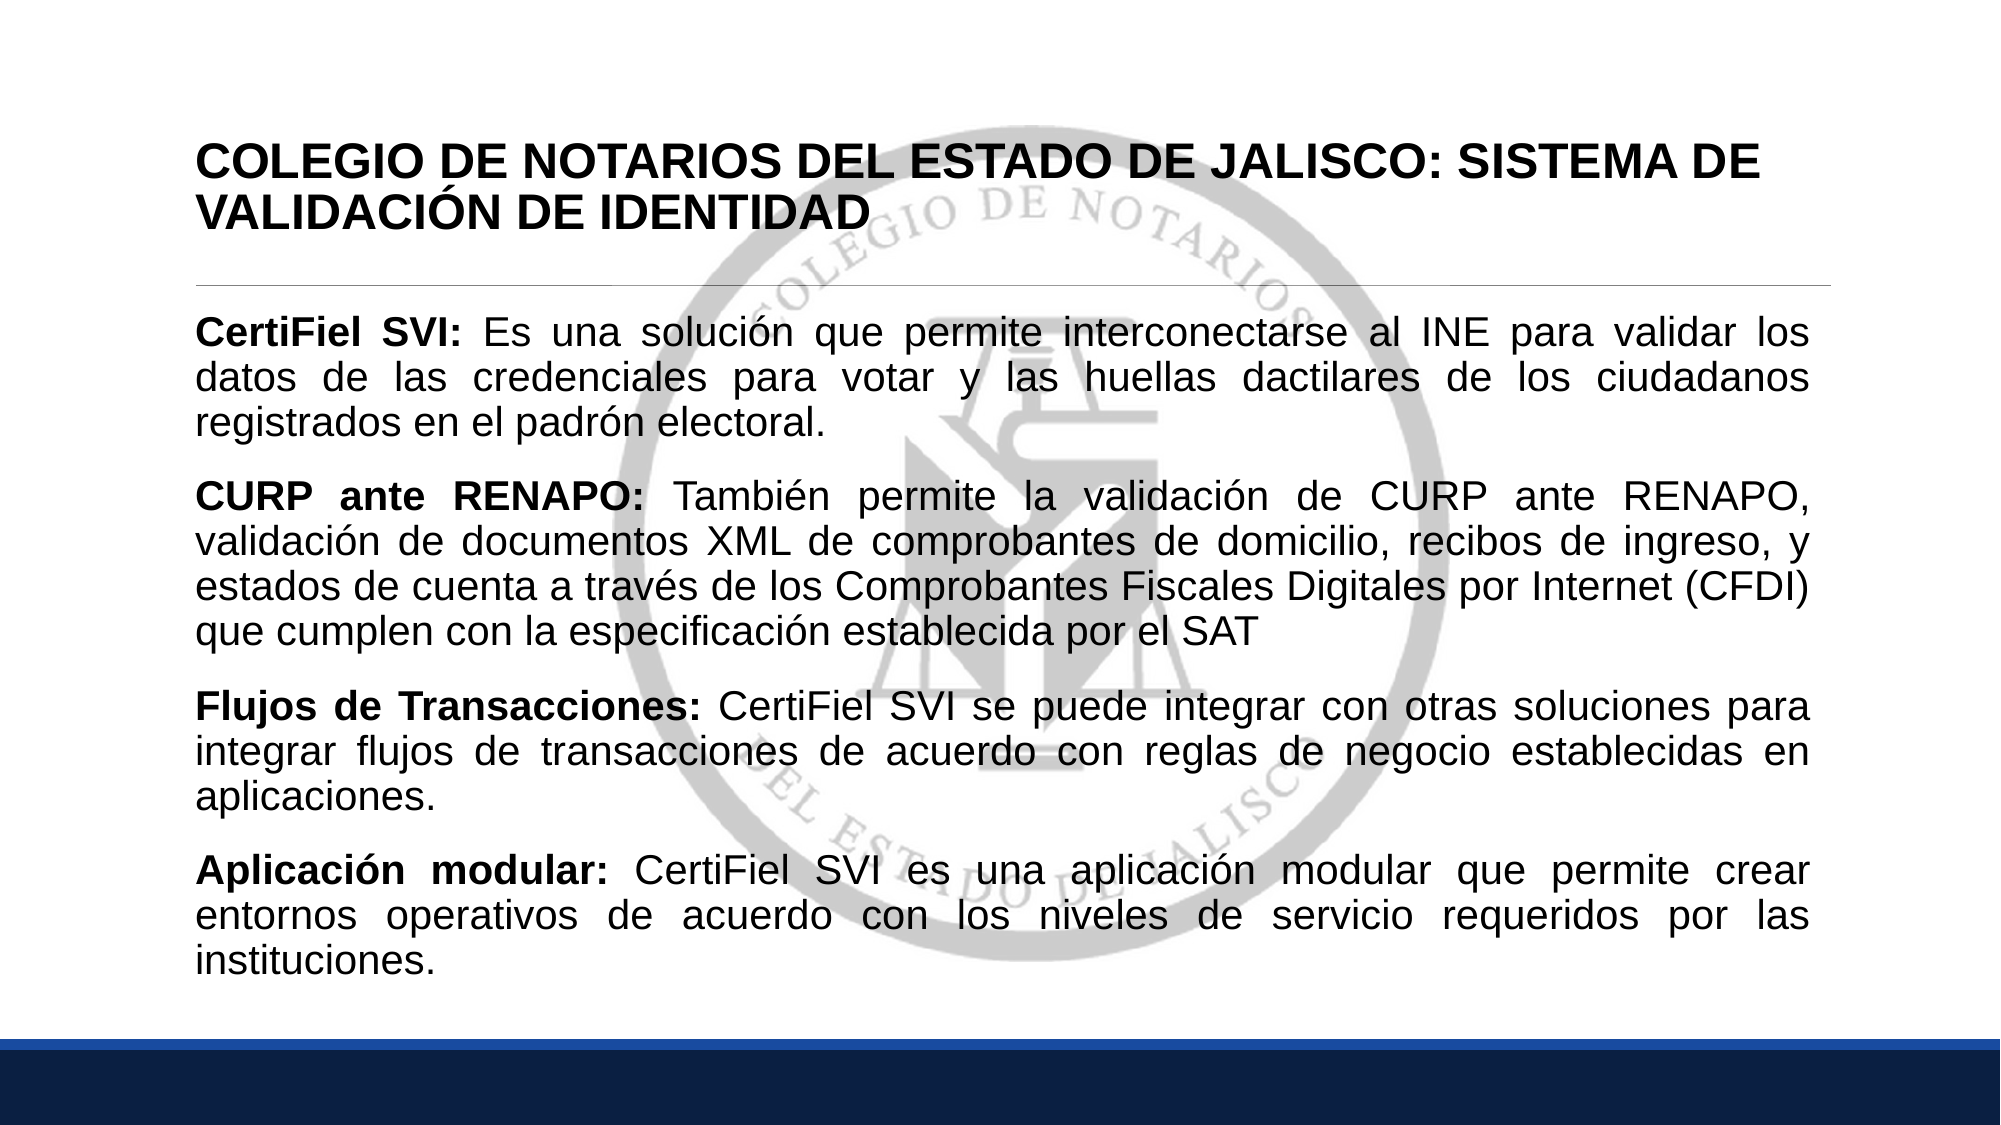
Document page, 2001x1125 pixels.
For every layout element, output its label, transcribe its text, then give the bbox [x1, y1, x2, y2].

picture [612, 125, 1450, 962]
list CertiFiel SVI: Es una solución que permite interconectarse al INE para validar los datos de las credenciales para votar y las huellas dactilares de los ciudadanos registrados en el padrón electoral. CURP ante RENAPO: También permite la validación de CURP ante RENAPO, validación de documentos XML de comprobantes de domicilio, recibos de ingreso, y estados de cuenta a través de los Comprobantes Fiscales Digitales por Internet (CFDI) que cumplen con la especificación establecida por el SAT Flujos de Transacciones: CertiFiel SVI se puede integrar con otras soluciones para integrar flujos de transacciones de acuerdo con reglas de negocio establecidas en aplicaciones. Aplicación modular: CertiFiel SVI es una aplicación modular que permite crear entornos operativos de acuerdo con los niveles de servicio requeridos por las instituciones. [180, 302, 1812, 1015]
title COLEGIO DE NOTARIOS DEL ESTADO DE JALISCO: SISTEMA DE VALIDACIÓN DE IDENTIDAD [180, 110, 1830, 248]
